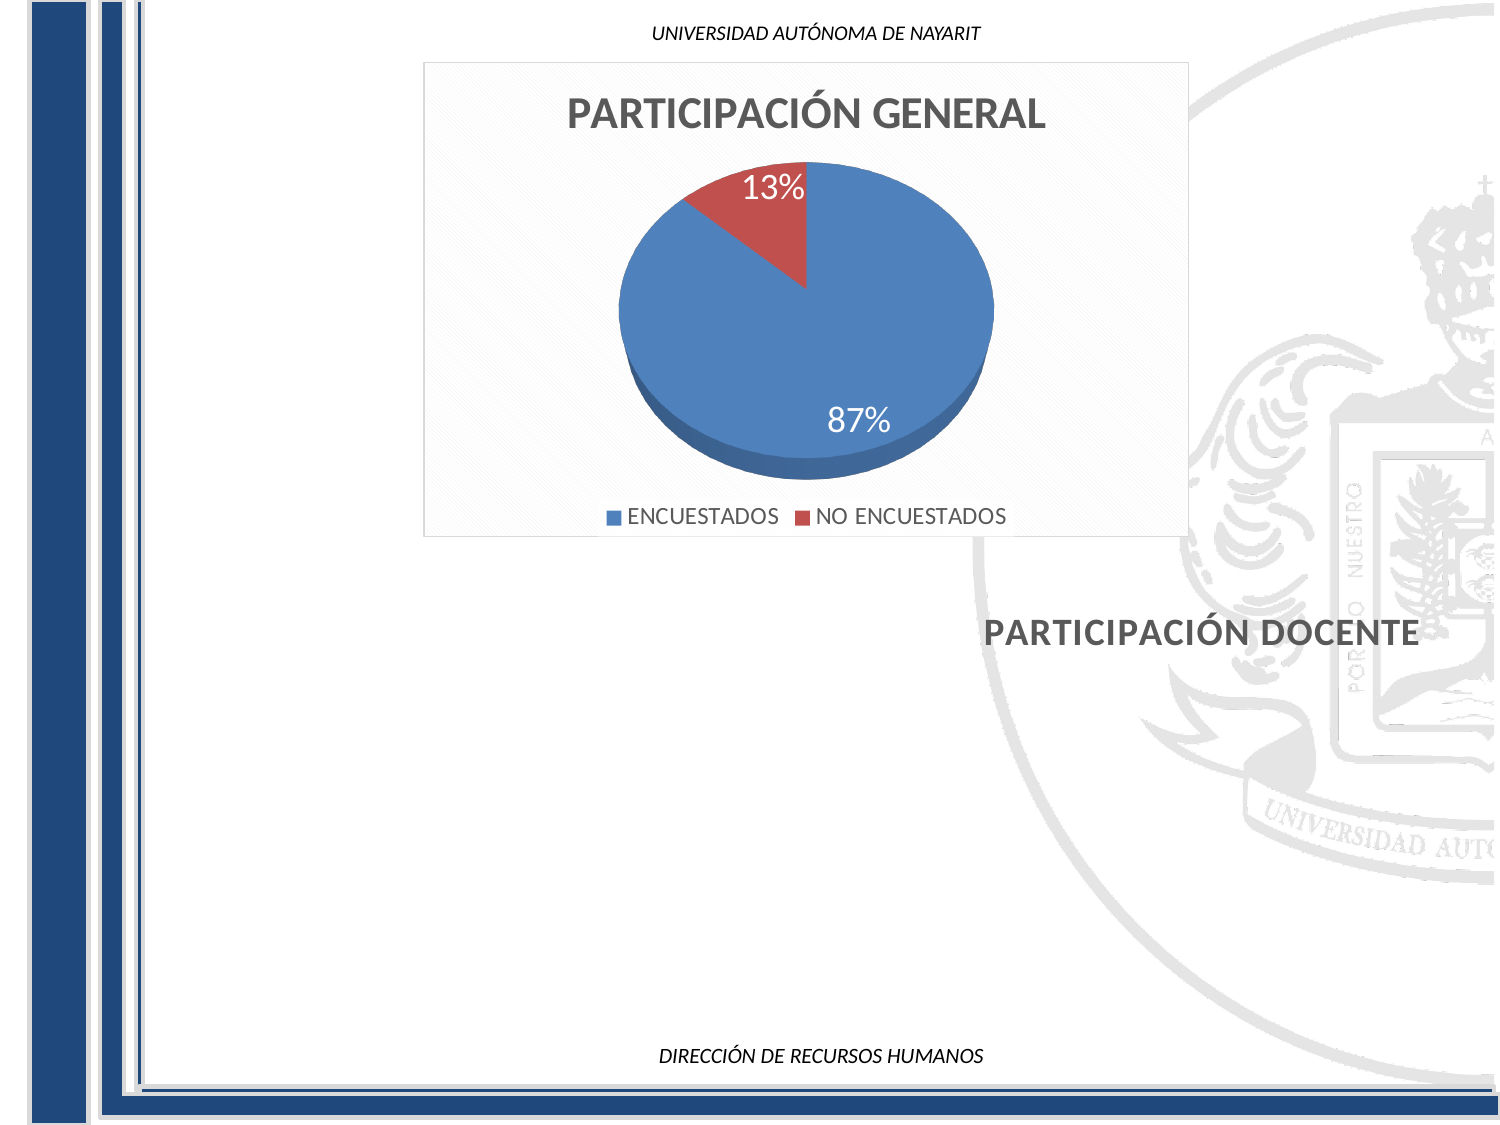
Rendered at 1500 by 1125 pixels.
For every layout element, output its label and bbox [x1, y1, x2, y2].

text_box [29, 0, 1500, 1125]
chart [904, 587, 1500, 1011]
chart [422, 61, 1190, 538]
